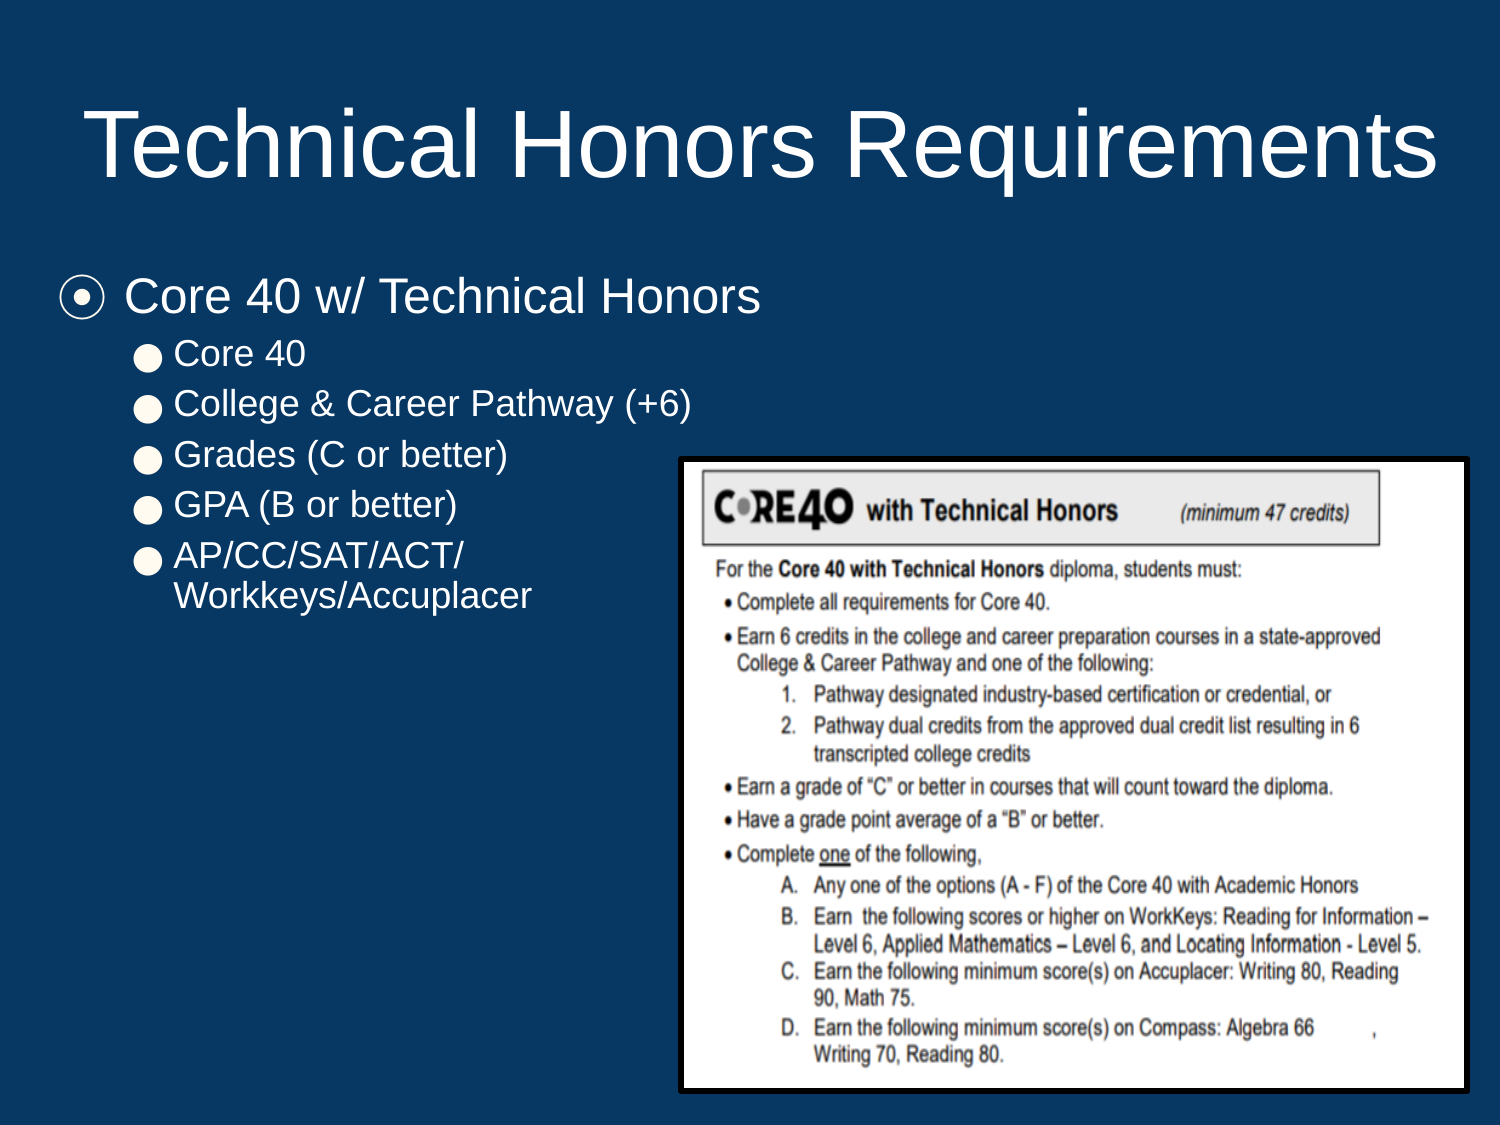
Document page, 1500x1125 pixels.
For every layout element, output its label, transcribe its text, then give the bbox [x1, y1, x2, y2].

list Core 40 w/ Technical Honors Core 40 College & Career Pathway (+6) Grades (C or better) GPA (B or better) AP/CC/SAT/ACT/ Workkeys/Accuplacer [39, 262, 798, 1005]
title Technical Honors Requirements [75, 45, 1450, 233]
picture [684, 461, 1465, 1089]
